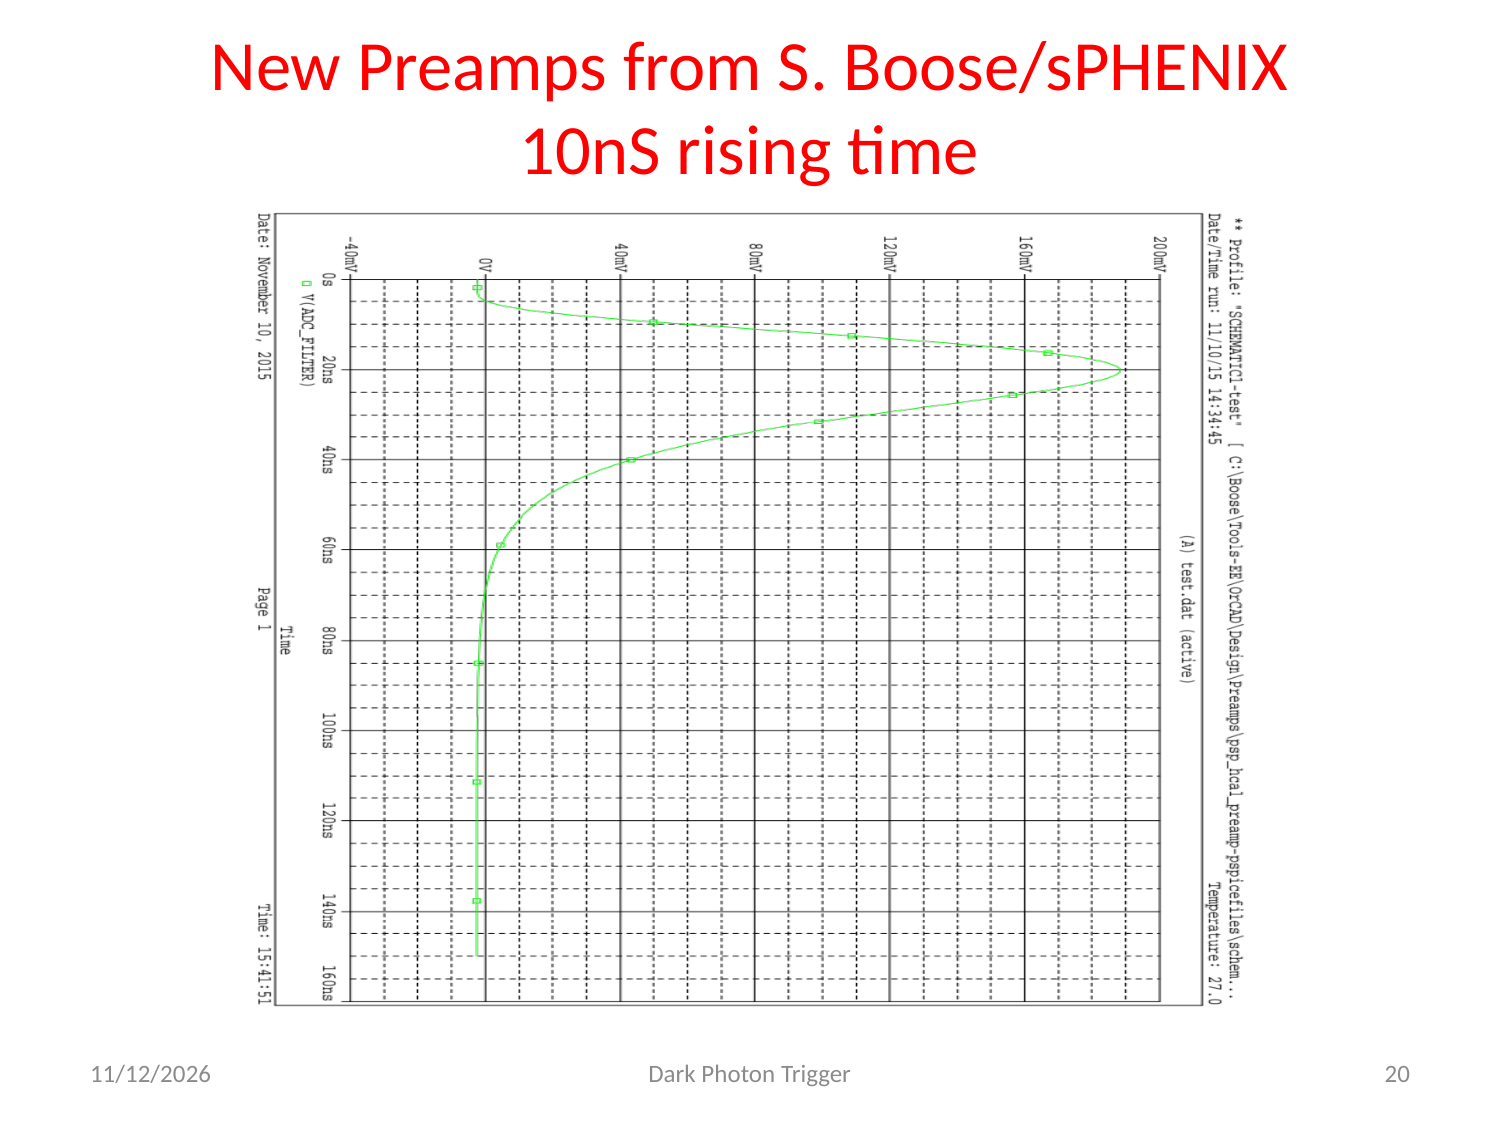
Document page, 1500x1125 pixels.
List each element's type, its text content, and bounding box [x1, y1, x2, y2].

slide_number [75, 1042, 309, 1103]
title New Preamps from S. Boose/sPHENIX 10nS rising time [75, 10, 1425, 198]
slide_number 20 [1190, 1042, 1425, 1103]
picture [314, 45, 1185, 1125]
